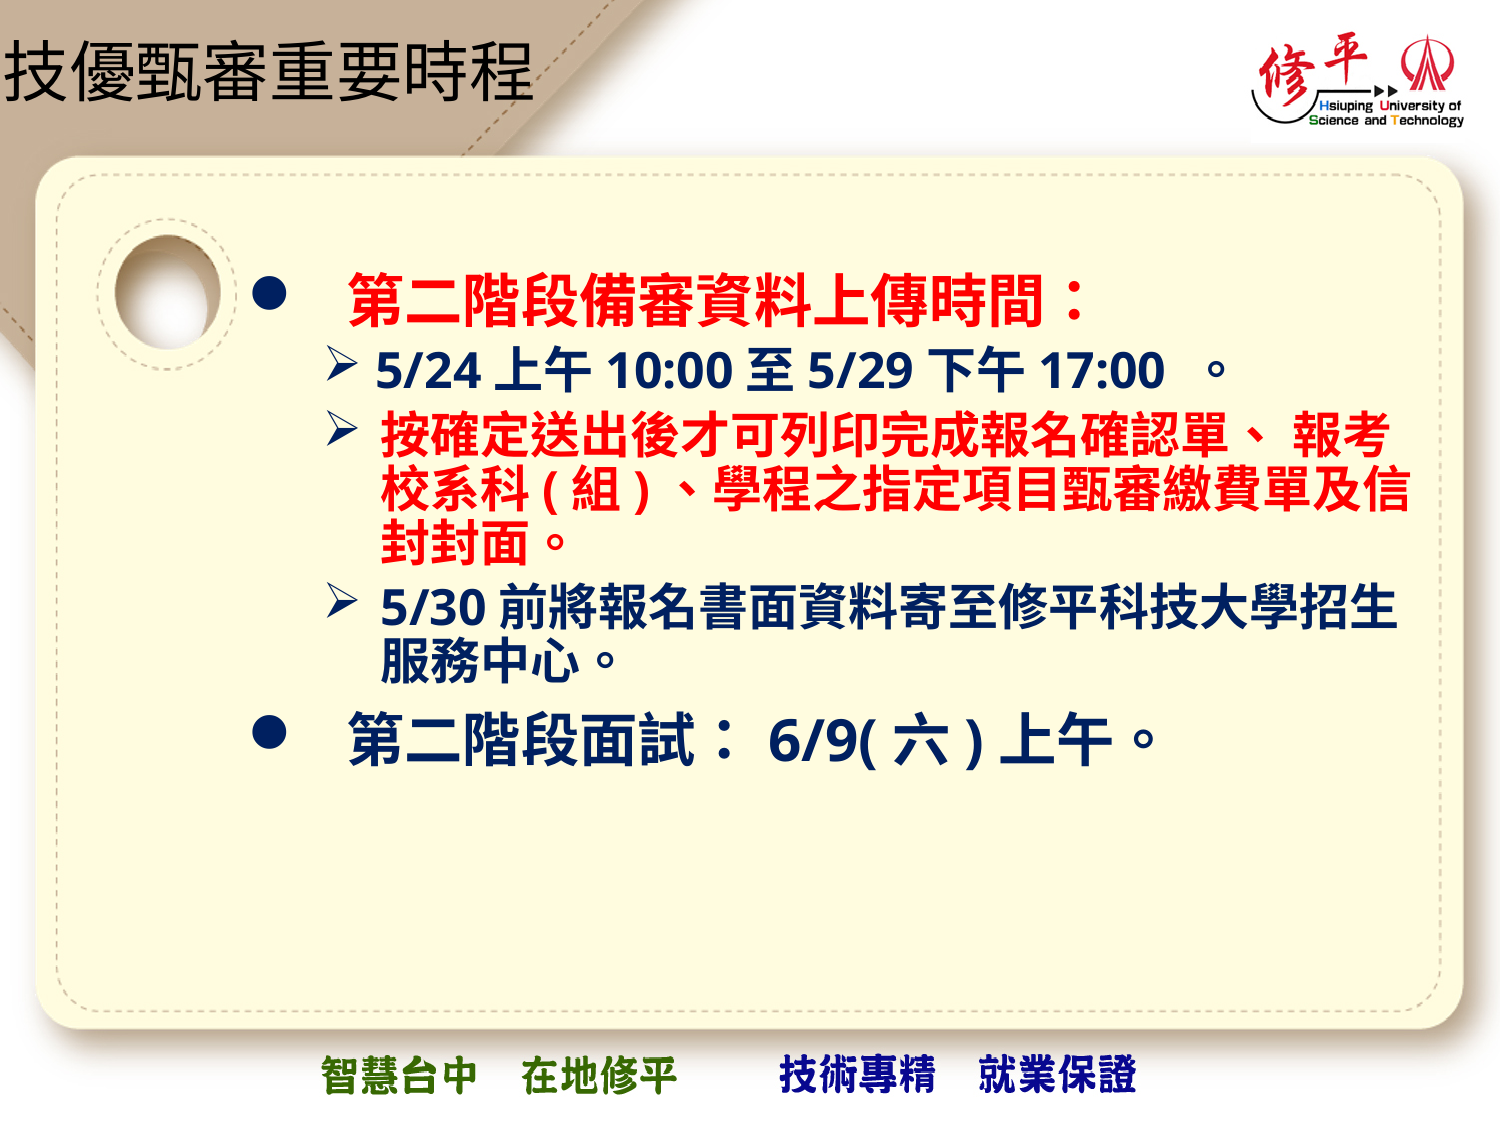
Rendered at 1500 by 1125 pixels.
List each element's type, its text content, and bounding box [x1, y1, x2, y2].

picture [0, 0, 1500, 1125]
title 技優甄審重要時程 [0, 0, 613, 150]
list 第二階段備審資料上傳時間： 5/24上午10:00至5/29下午17:00 。 按確定送出後才可列印完成報名確認單、 報考校系科(組)、學程之指定項目甄審繳費單及信封封面。 5/30前將報名書面資料寄至修平科技大學招生服務中心。 第二階段面試：6/9(六)上午。 [232, 265, 1454, 979]
